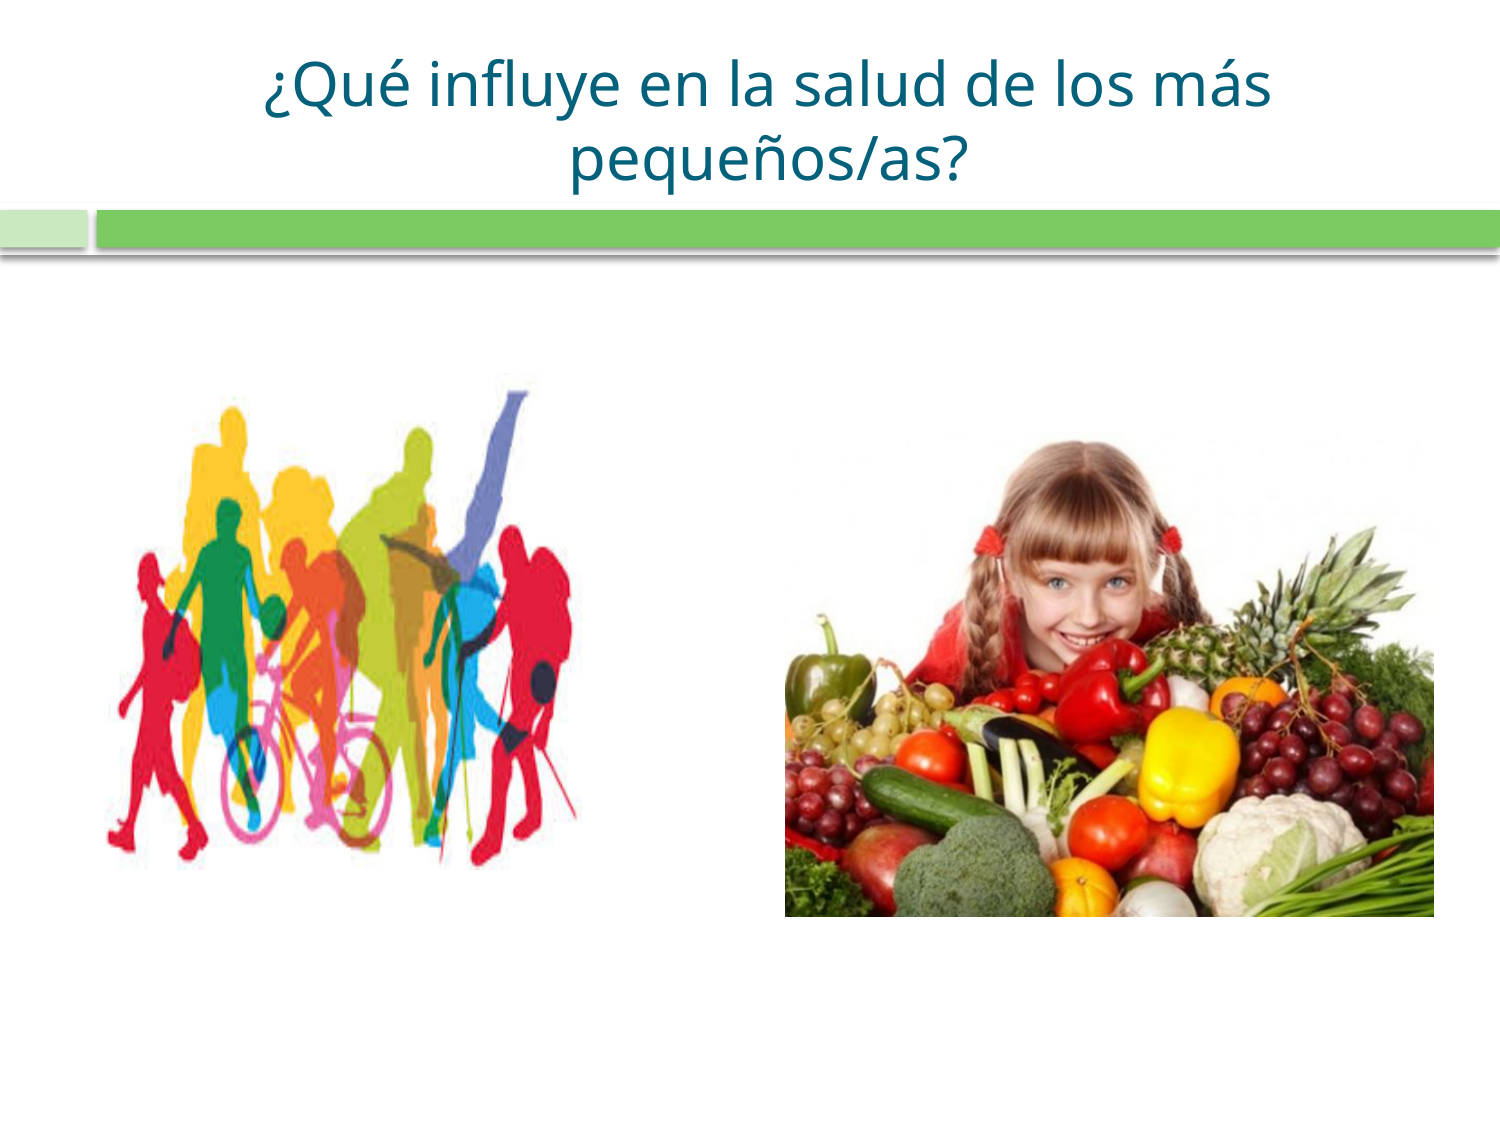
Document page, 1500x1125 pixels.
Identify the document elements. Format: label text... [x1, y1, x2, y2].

picture [785, 432, 1434, 918]
title ¿Qué influye en la salud de los más pequeños/as? [100, 37, 1438, 200]
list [61, 373, 635, 870]
